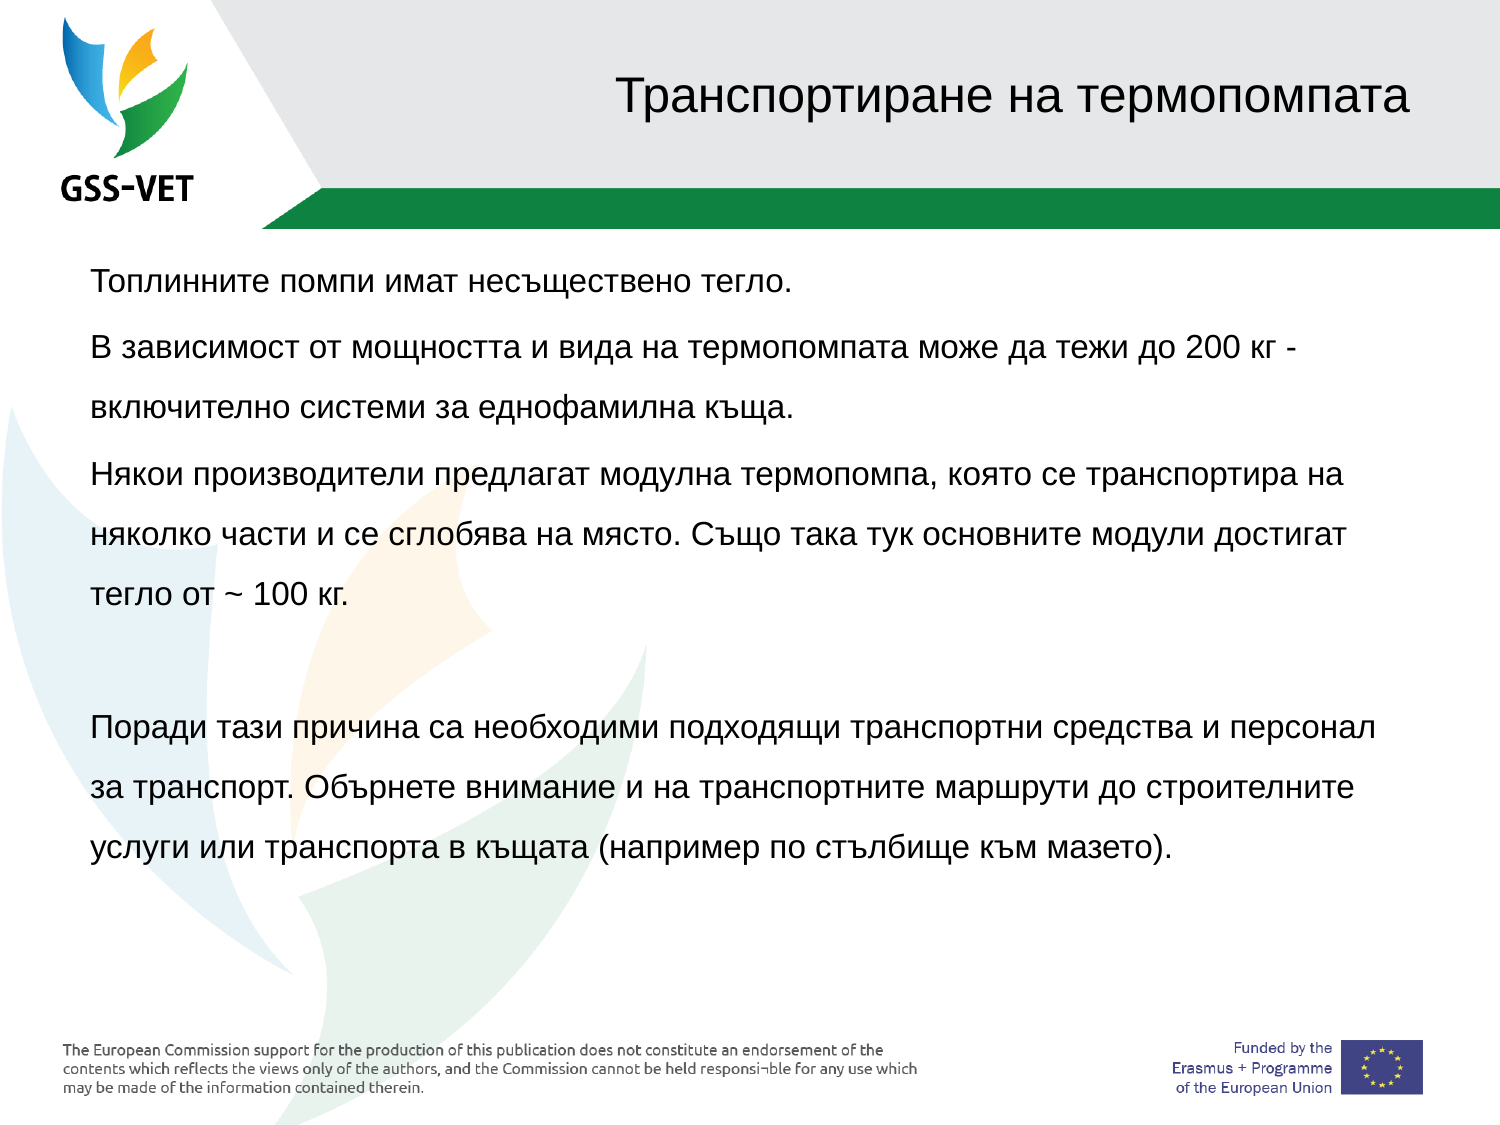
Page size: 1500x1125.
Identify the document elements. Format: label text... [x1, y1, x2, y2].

picture [0, 0, 1500, 1125]
list Топлинните помпи имат несъществено тегло. В зависимост от мощността и вида на термопомпата може да тежи до 200 кг - включително системи за еднофамилна къща. Някои производители предлагат модулна термопомпа, която се транспортира на няколко части и се сглобява на място. Също така тук основните модули достигат тегло от ~ 100 кг. Поради тази причина са необходими подходящи транспортни средства и персонал за транспорт. Обърнете внимание и на транспортните маршрути до строителните услуги или транспорта в къщата (например по стълбище към мазето). [75, 231, 1425, 870]
title Транспортиране на термопомпата [324, 0, 1425, 185]
